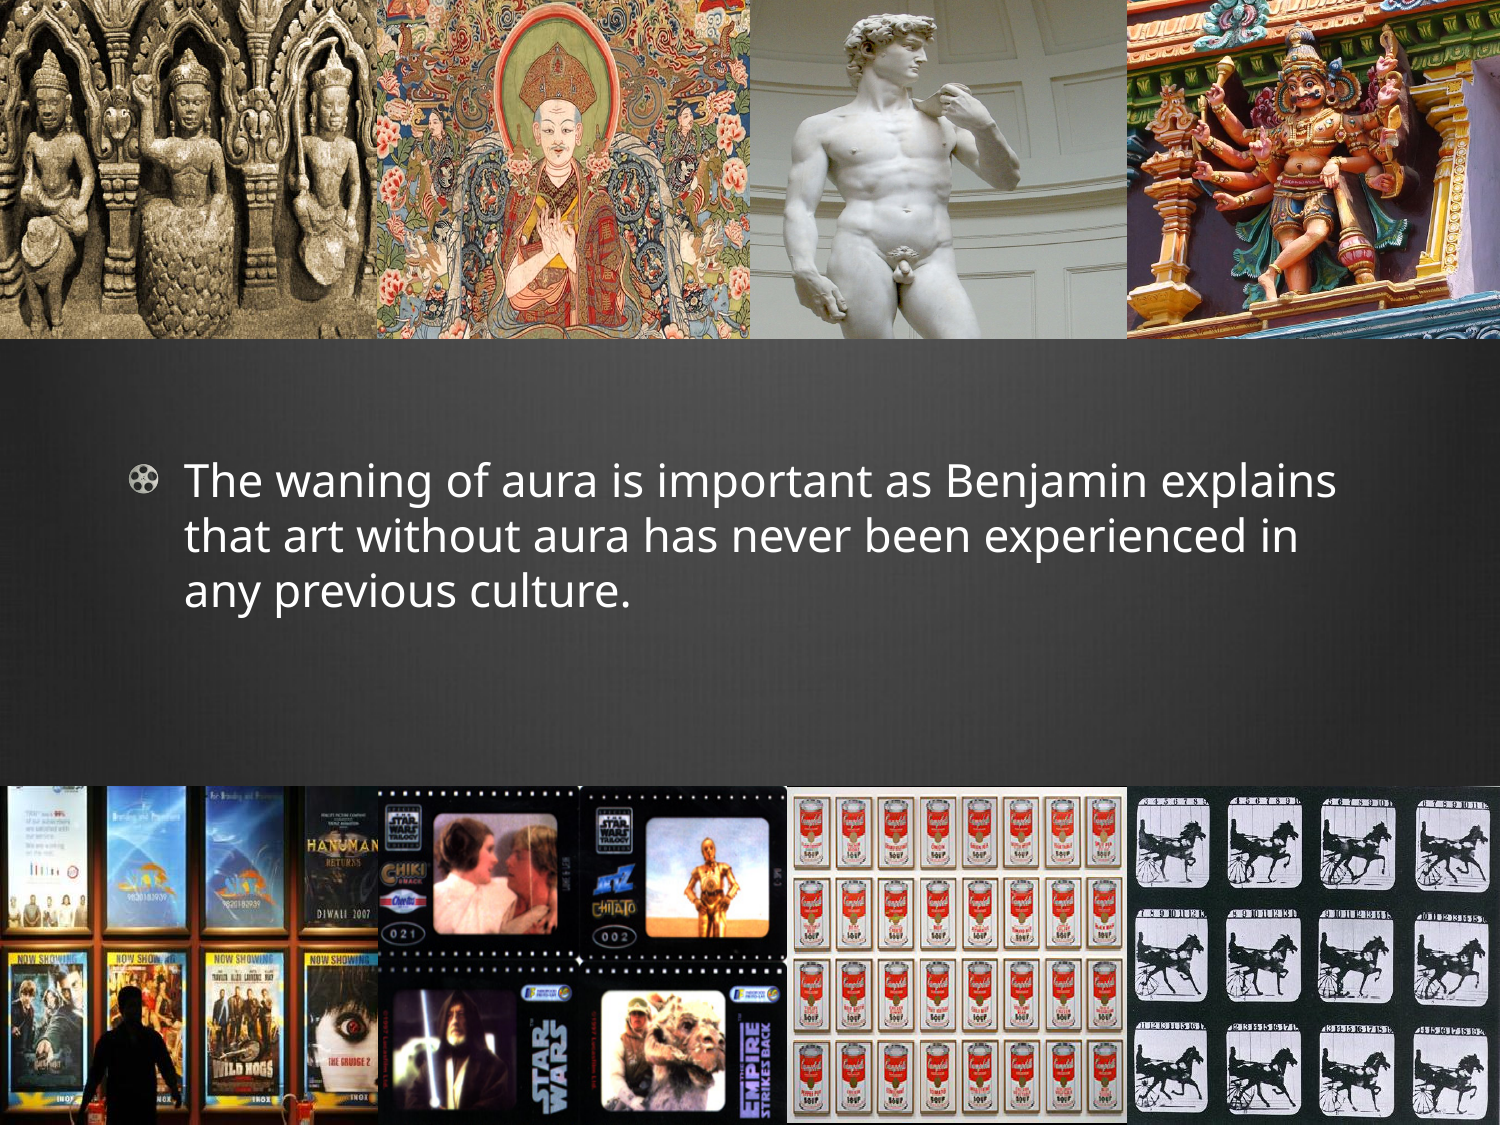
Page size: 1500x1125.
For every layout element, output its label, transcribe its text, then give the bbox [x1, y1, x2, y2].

list The waning of aura is important as Benjamin explains that art without aura has never been experienced in any previous culture. [112, 443, 1388, 780]
picture [127, 462, 160, 495]
picture [0, 786, 1500, 1125]
picture [0, 0, 1500, 339]
